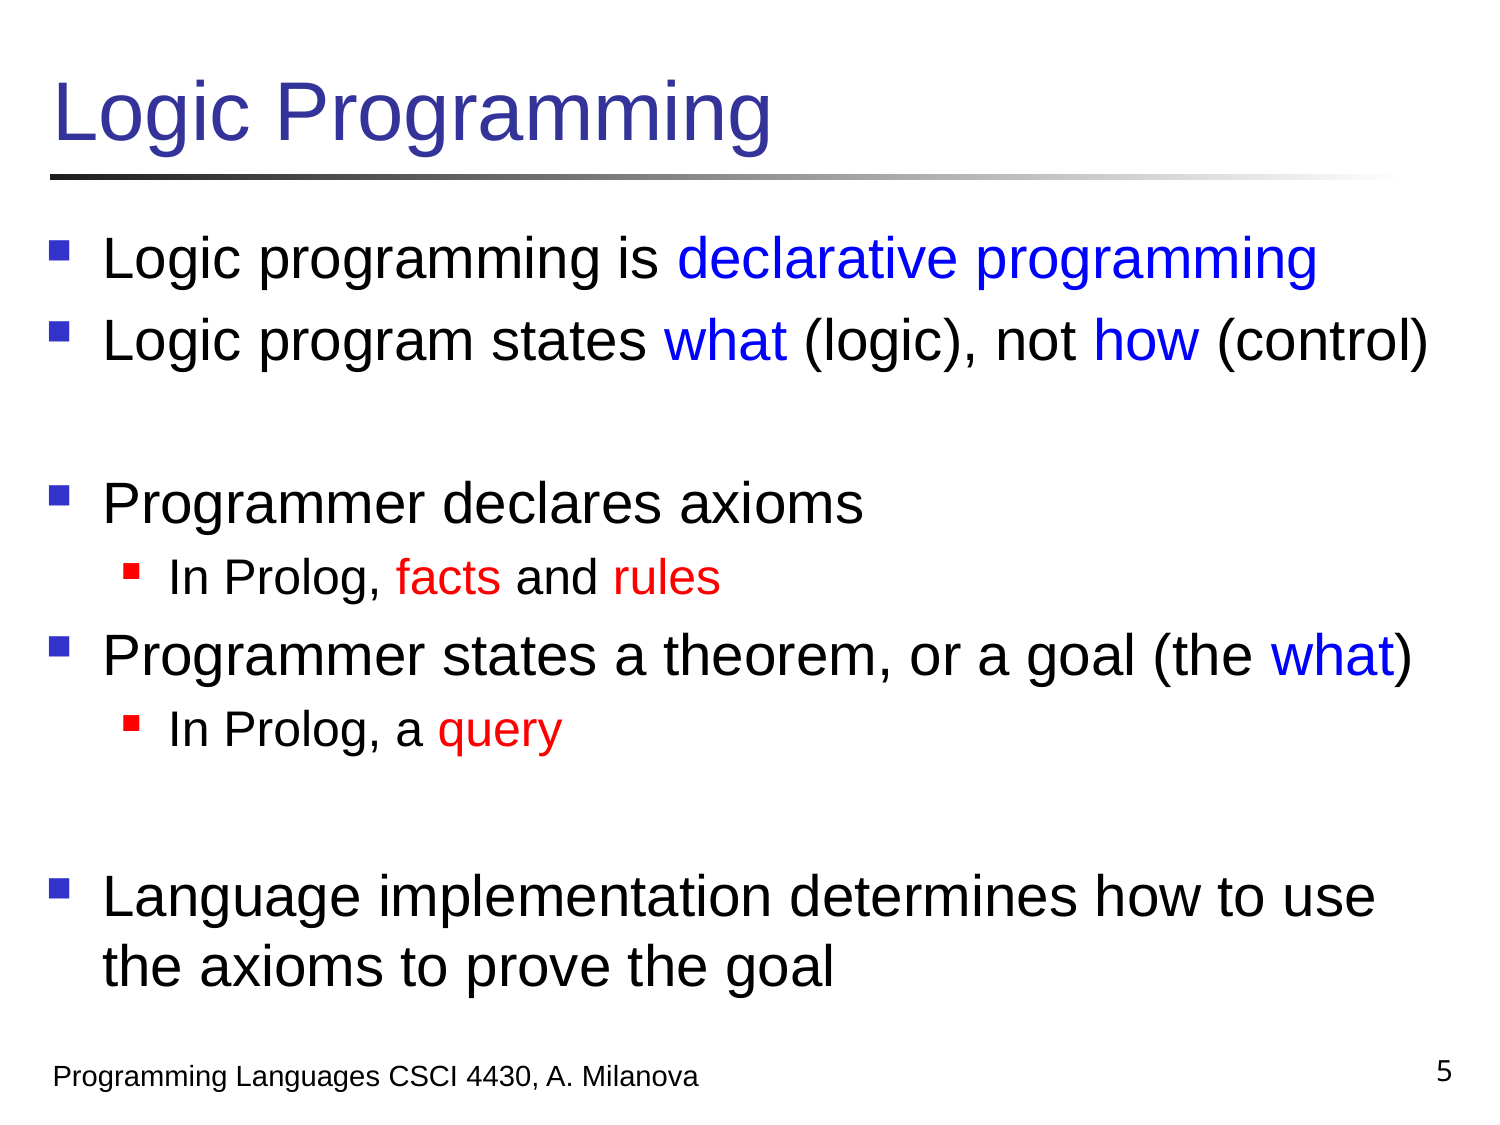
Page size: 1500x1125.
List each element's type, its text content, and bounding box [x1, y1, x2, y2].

footer Programming Languages CSCI 4430, A. Milanova [37, 1024, 813, 1101]
slide_number 5 [1154, 1023, 1468, 1100]
list Logic programming is declarative programming Logic program states what (logic), not how (control) Programmer declares axioms In Prolog, facts and rules Programmer states a theorem, or a goal (the what) In Prolog, a query Language implementation determines how to use the axioms to prove the goal [31, 212, 1468, 1000]
title Logic Programming [37, 0, 1466, 165]
